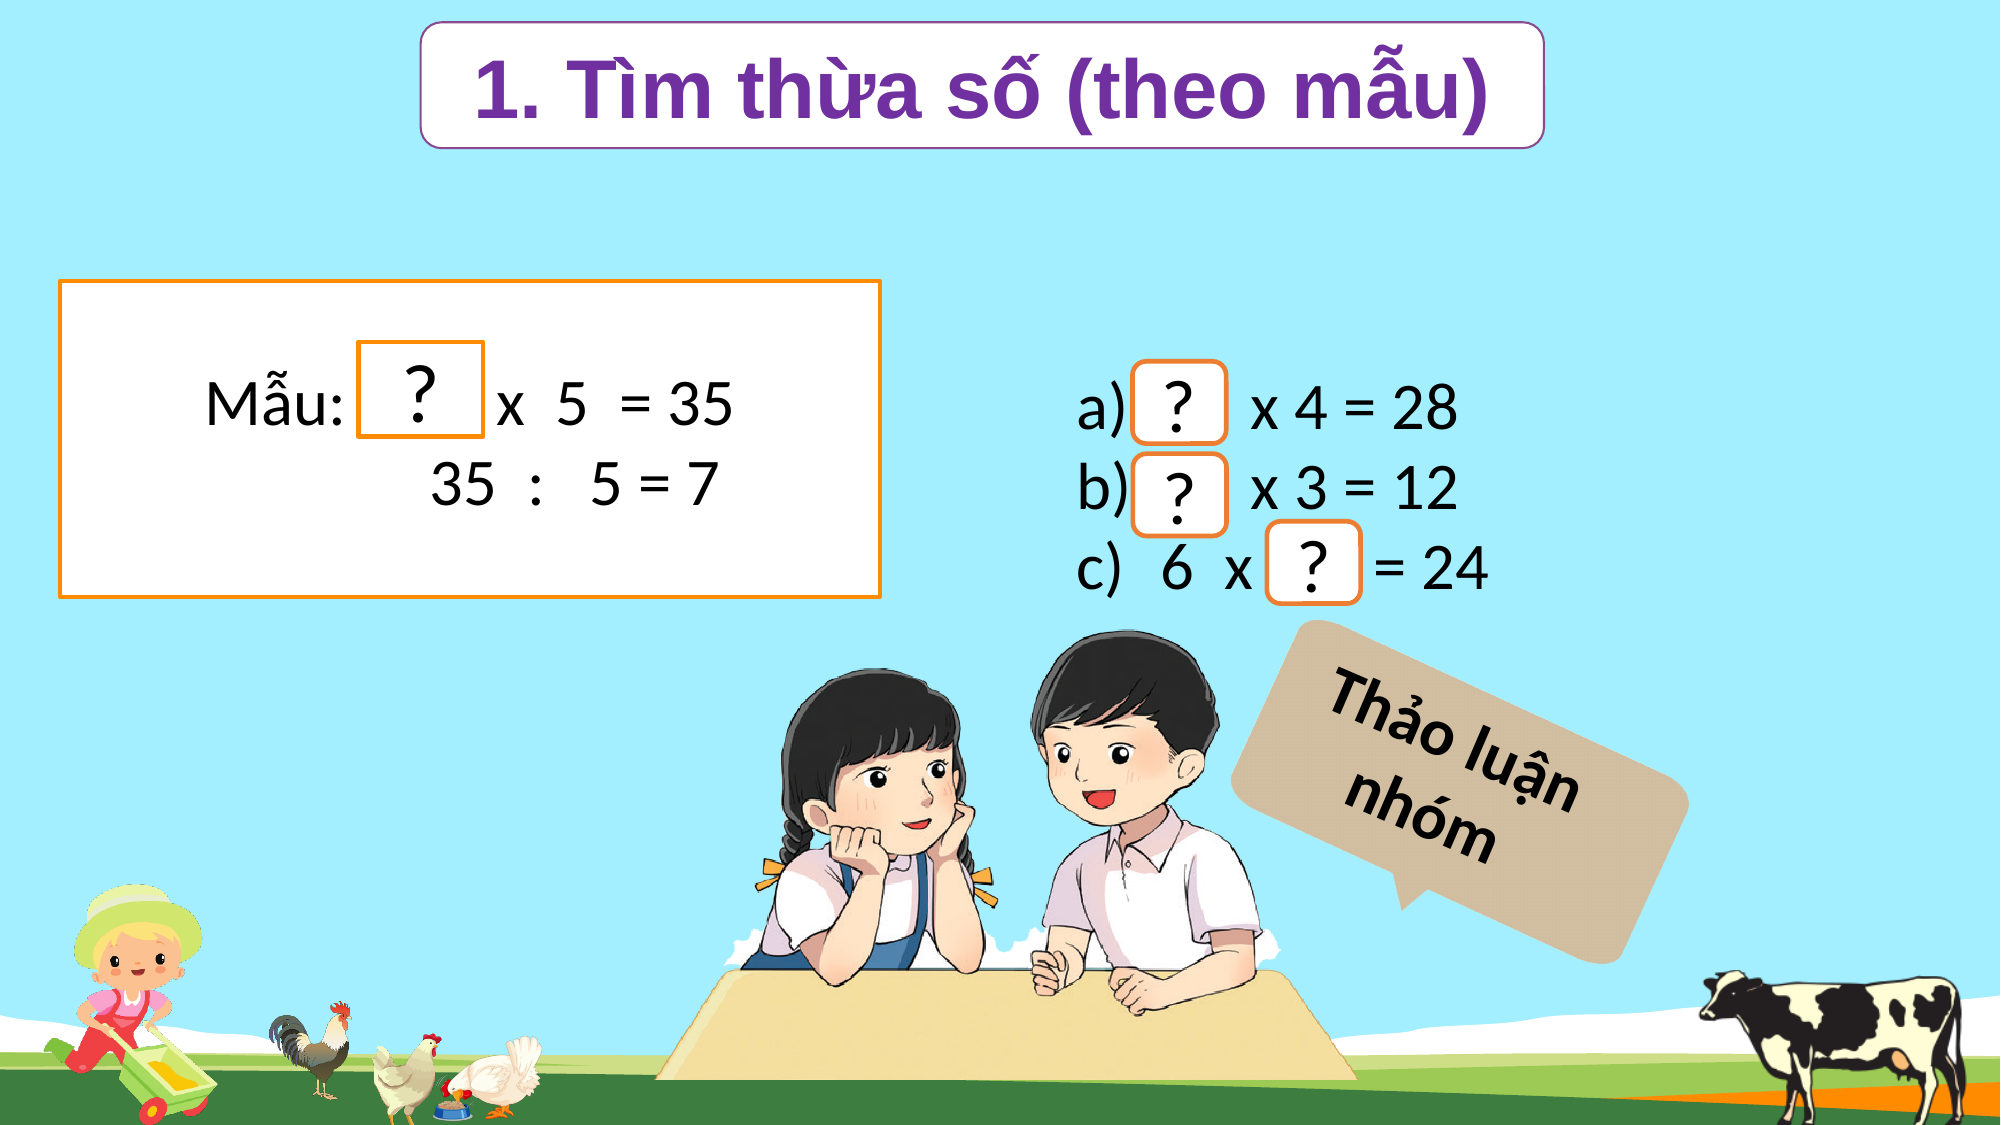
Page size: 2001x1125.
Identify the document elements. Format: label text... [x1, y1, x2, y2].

picture [371, 1032, 543, 1125]
picture [624, 503, 1508, 1080]
picture [1695, 970, 1968, 1125]
picture [43, 880, 218, 1125]
text_box 1. Tìm thừa số (theo mẫu) [420, 22, 1544, 149]
picture [269, 1001, 353, 1102]
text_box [1061, 355, 1976, 613]
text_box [1238, 685, 1669, 923]
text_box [59, 280, 881, 597]
